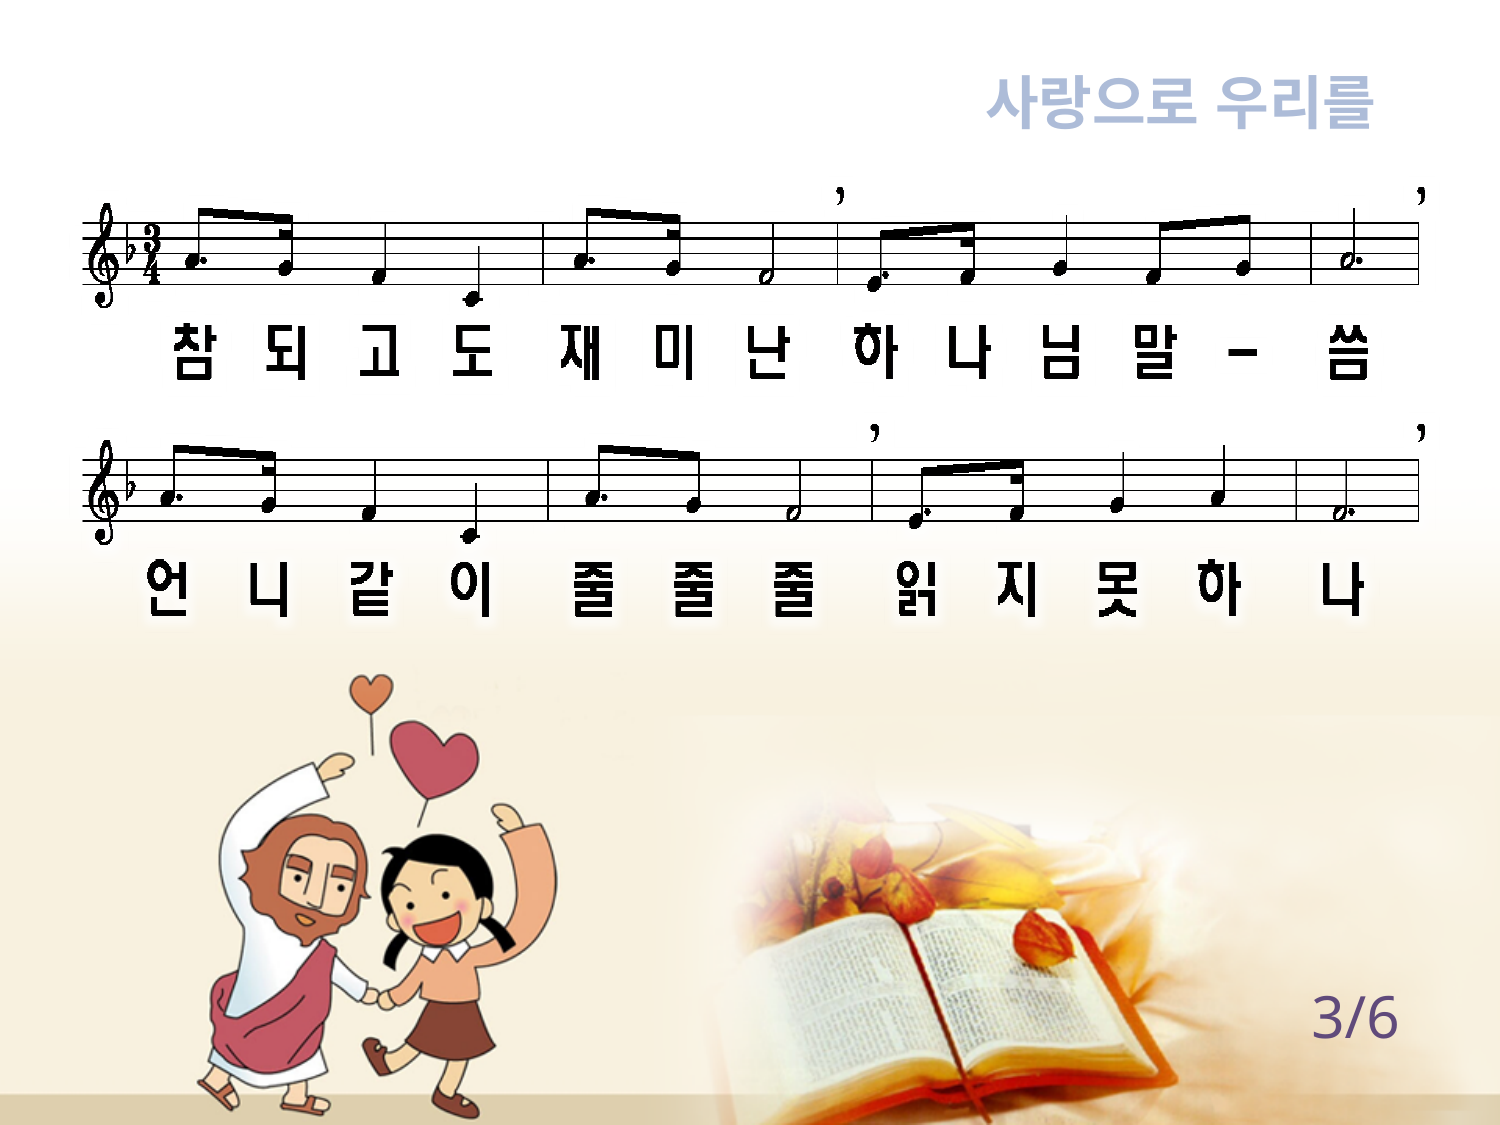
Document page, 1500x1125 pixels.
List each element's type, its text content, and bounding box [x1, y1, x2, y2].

picture [0, 0, 1500, 1125]
text_box 사랑으로 우리를 [970, 58, 1392, 144]
text_box 3/6 [1296, 972, 1415, 1058]
